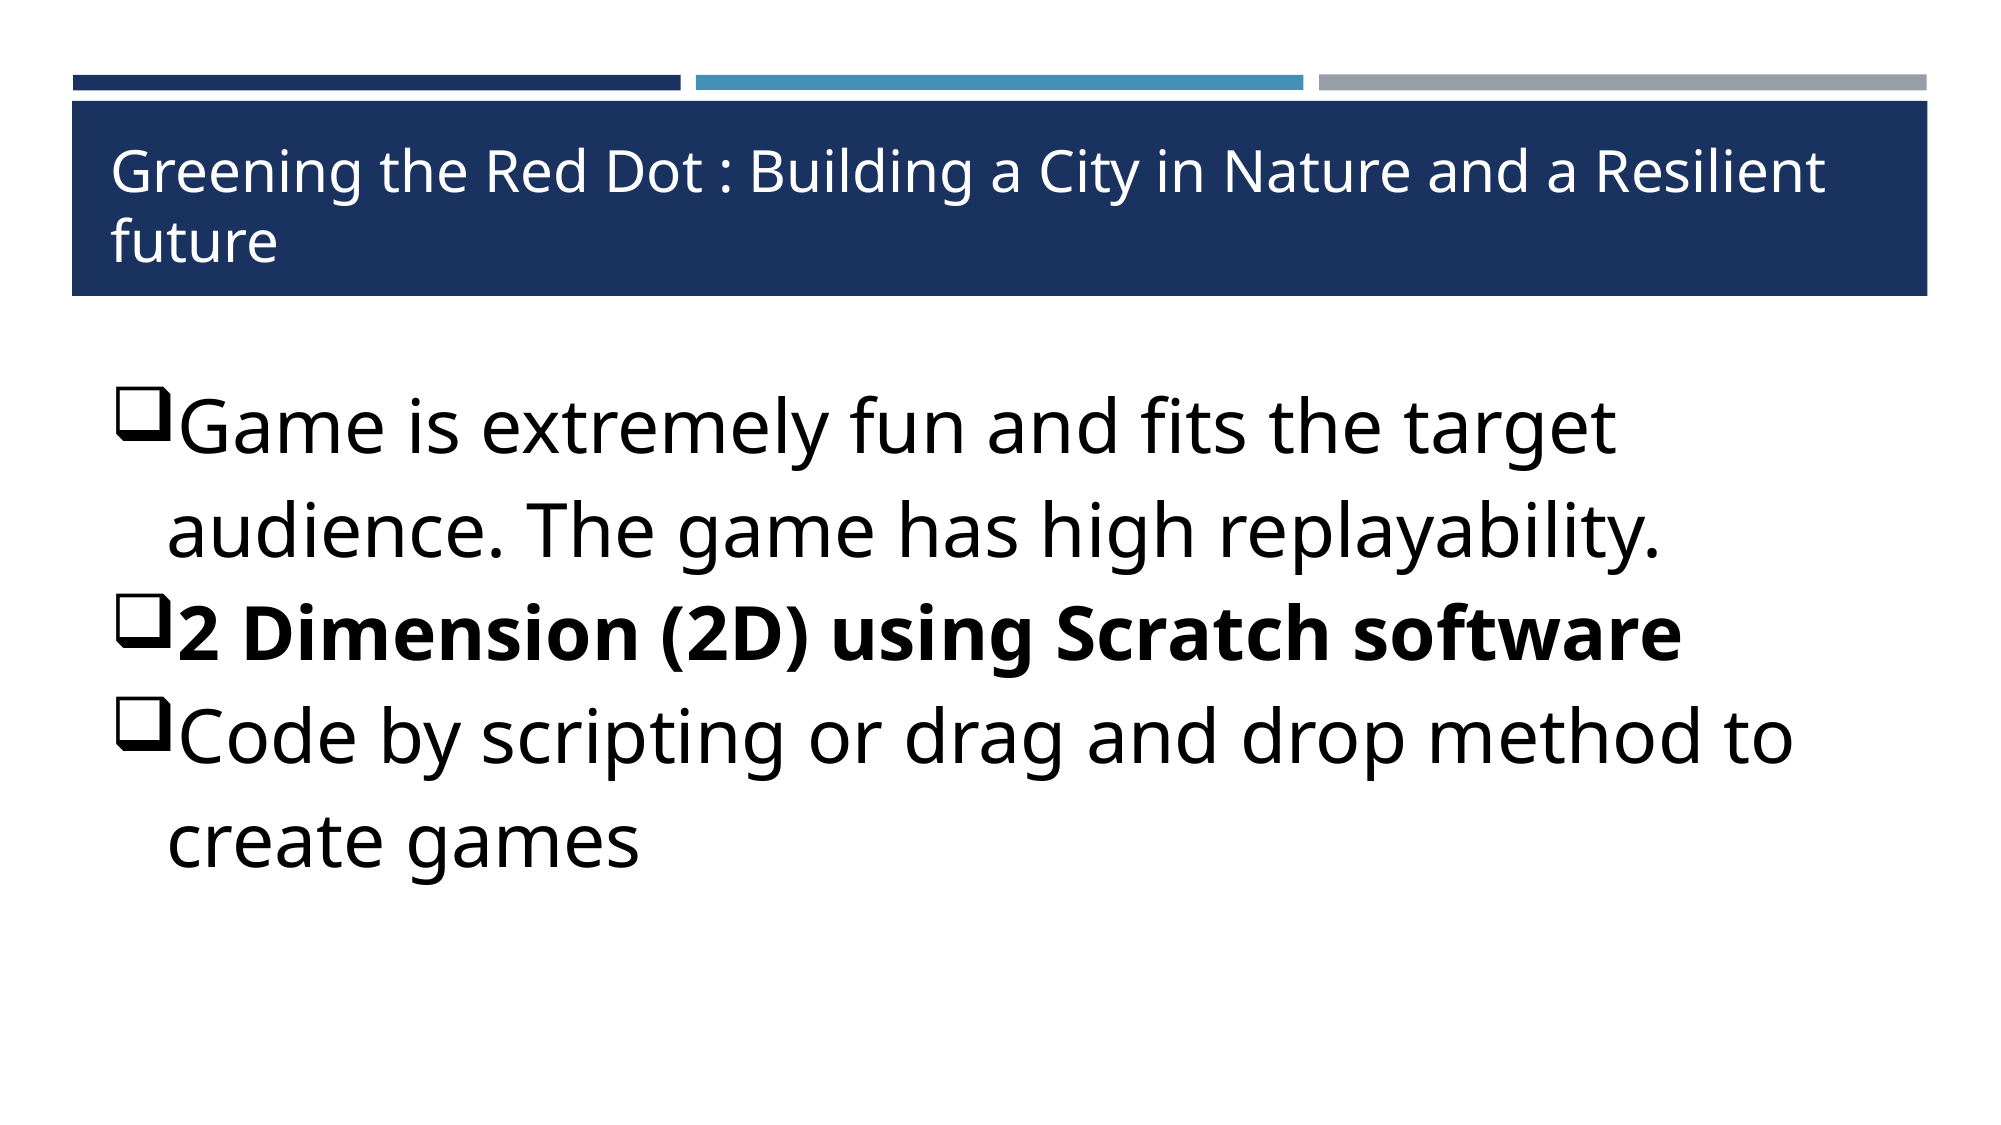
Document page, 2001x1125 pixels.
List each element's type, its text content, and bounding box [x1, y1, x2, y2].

title Greening the Red Dot : Building a City in Nature and a Resilient future [95, 115, 1905, 282]
list Game is extremely fun and fits the target audience. The game has high replayability. 2 Dimension (2D) using Scratch software Code by scripting or drag and drop method to create games [95, 357, 1905, 962]
